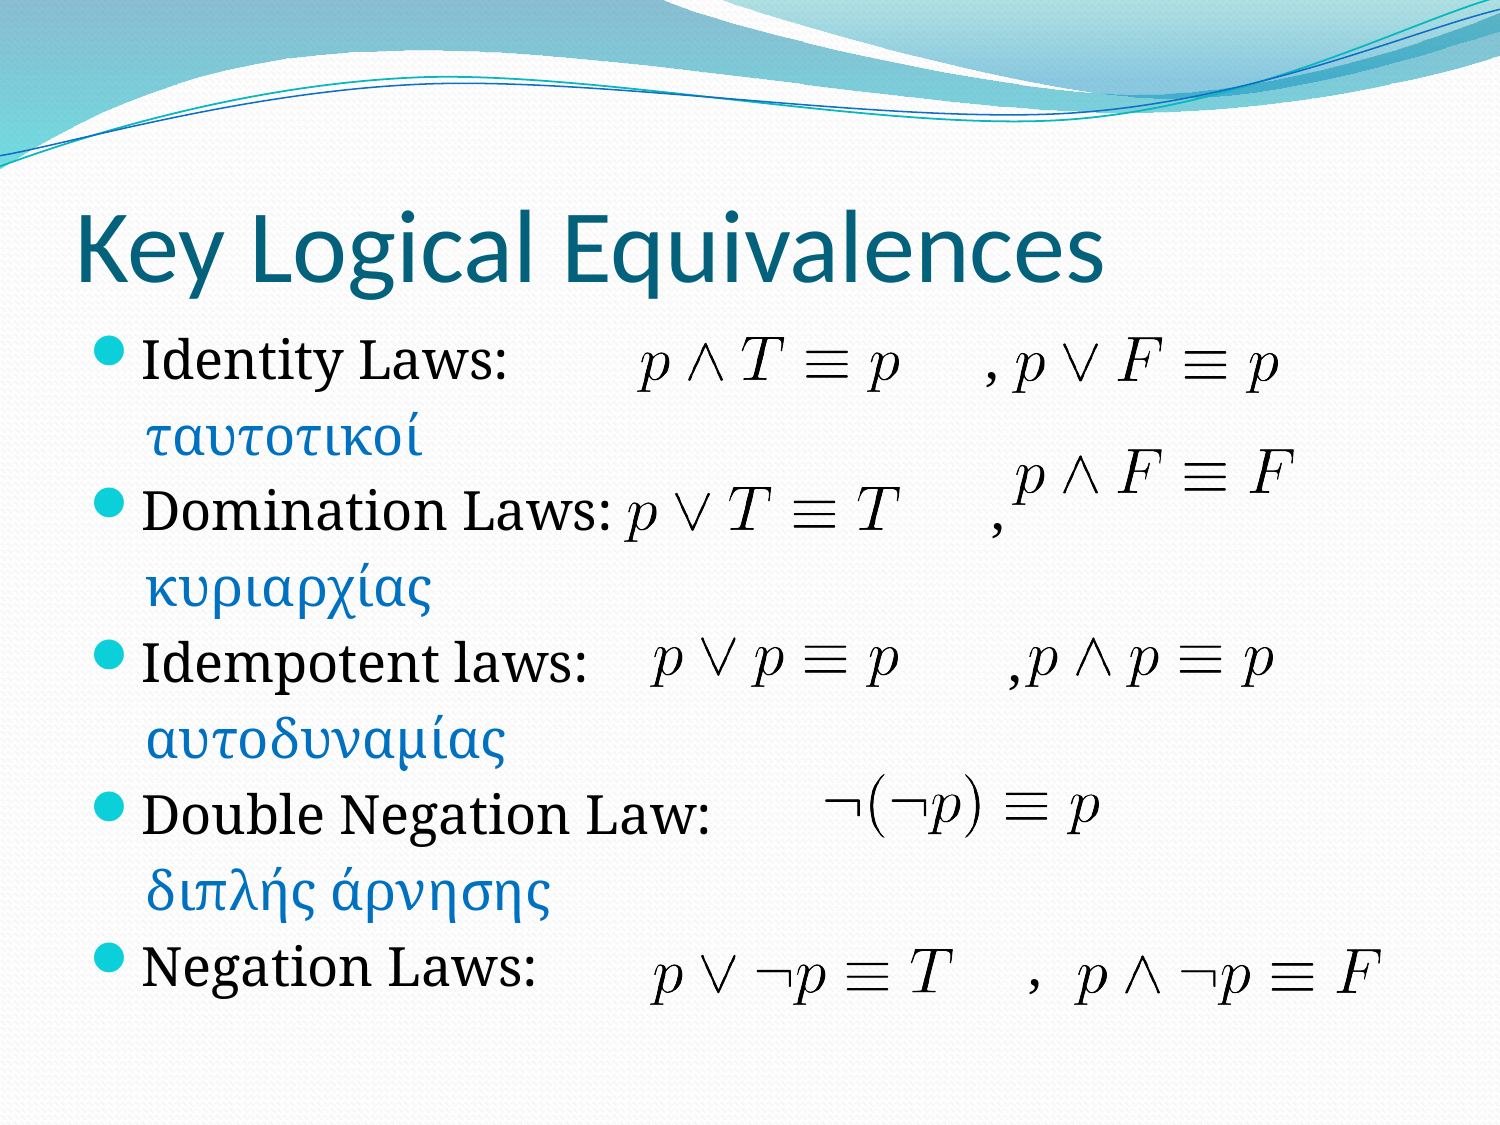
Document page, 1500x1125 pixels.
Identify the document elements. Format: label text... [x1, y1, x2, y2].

picture [637, 337, 899, 393]
picture [1012, 337, 1278, 393]
picture [649, 637, 898, 687]
picture [1074, 949, 1381, 1006]
picture [1012, 449, 1294, 506]
picture [1024, 637, 1273, 687]
title Key Logical Equivalences [75, 115, 1425, 303]
picture [649, 949, 953, 1005]
picture [624, 487, 900, 543]
picture [824, 774, 1099, 838]
list Identity Laws: , ταυτοτικοί Domination Laws: , κυριαρχίας Idempotent laws: , αυτοδυναμίας Double Negation Law: διπλής άρνησης Negation Laws: , [75, 317, 1425, 1038]
